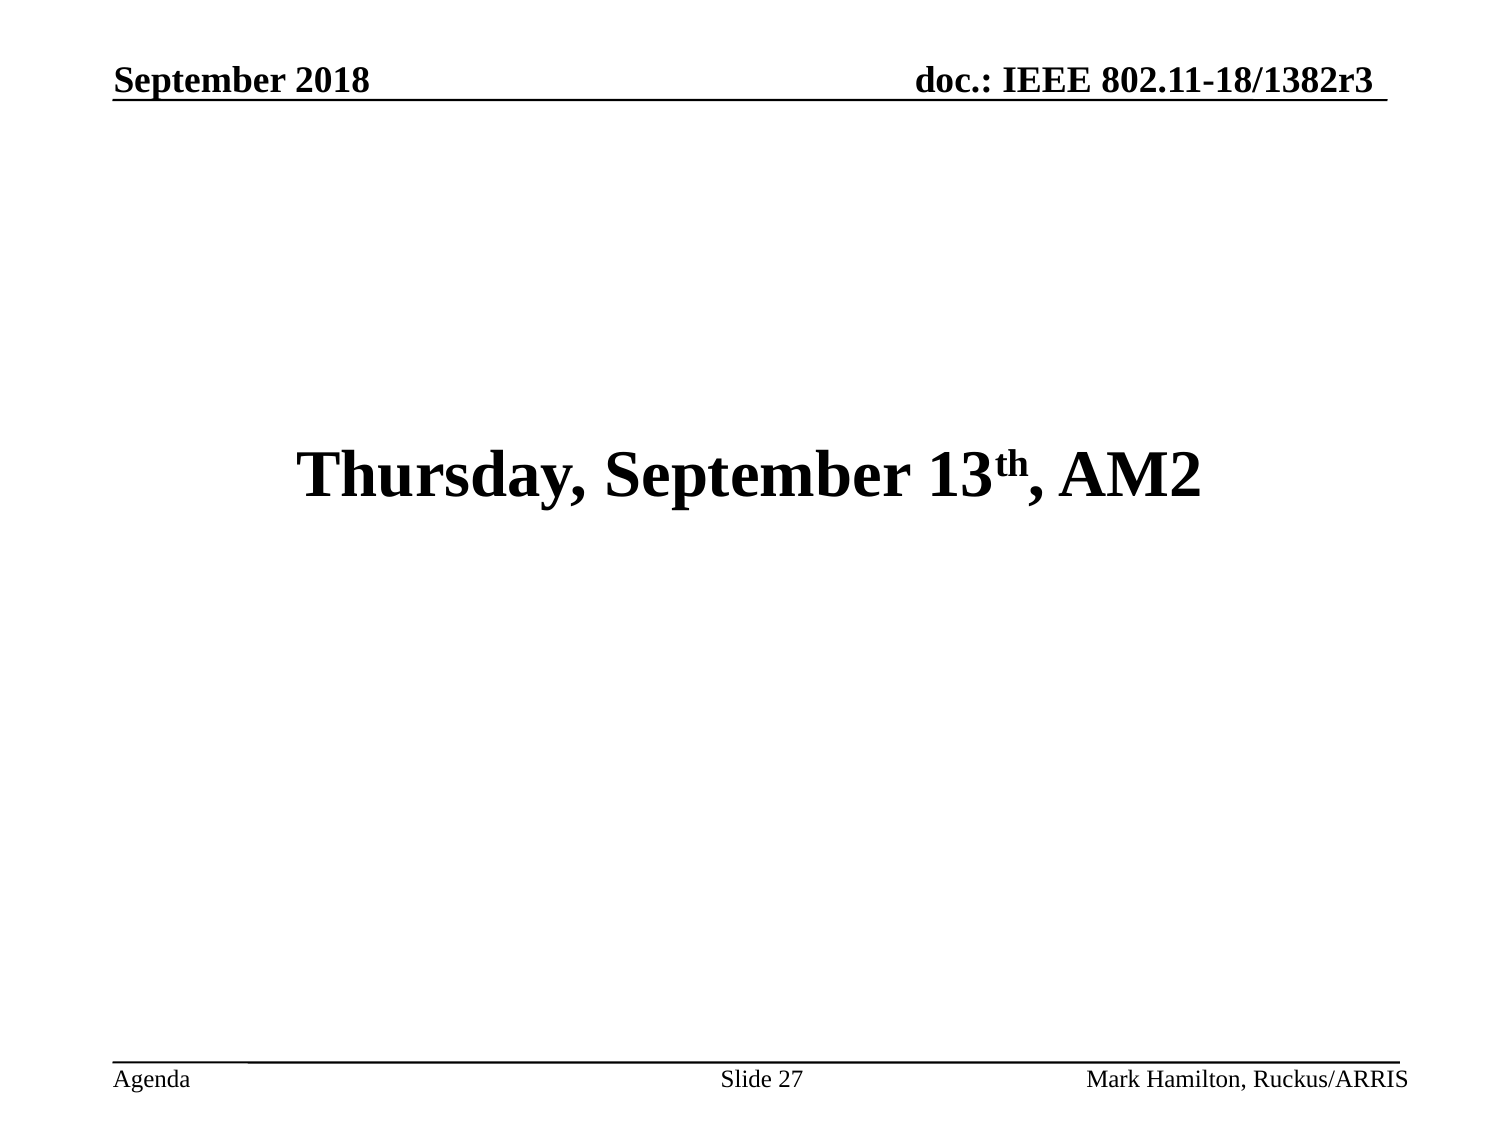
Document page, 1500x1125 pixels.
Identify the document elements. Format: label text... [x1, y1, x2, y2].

title Thursday, September 13th, AM2 [112, 349, 1388, 591]
